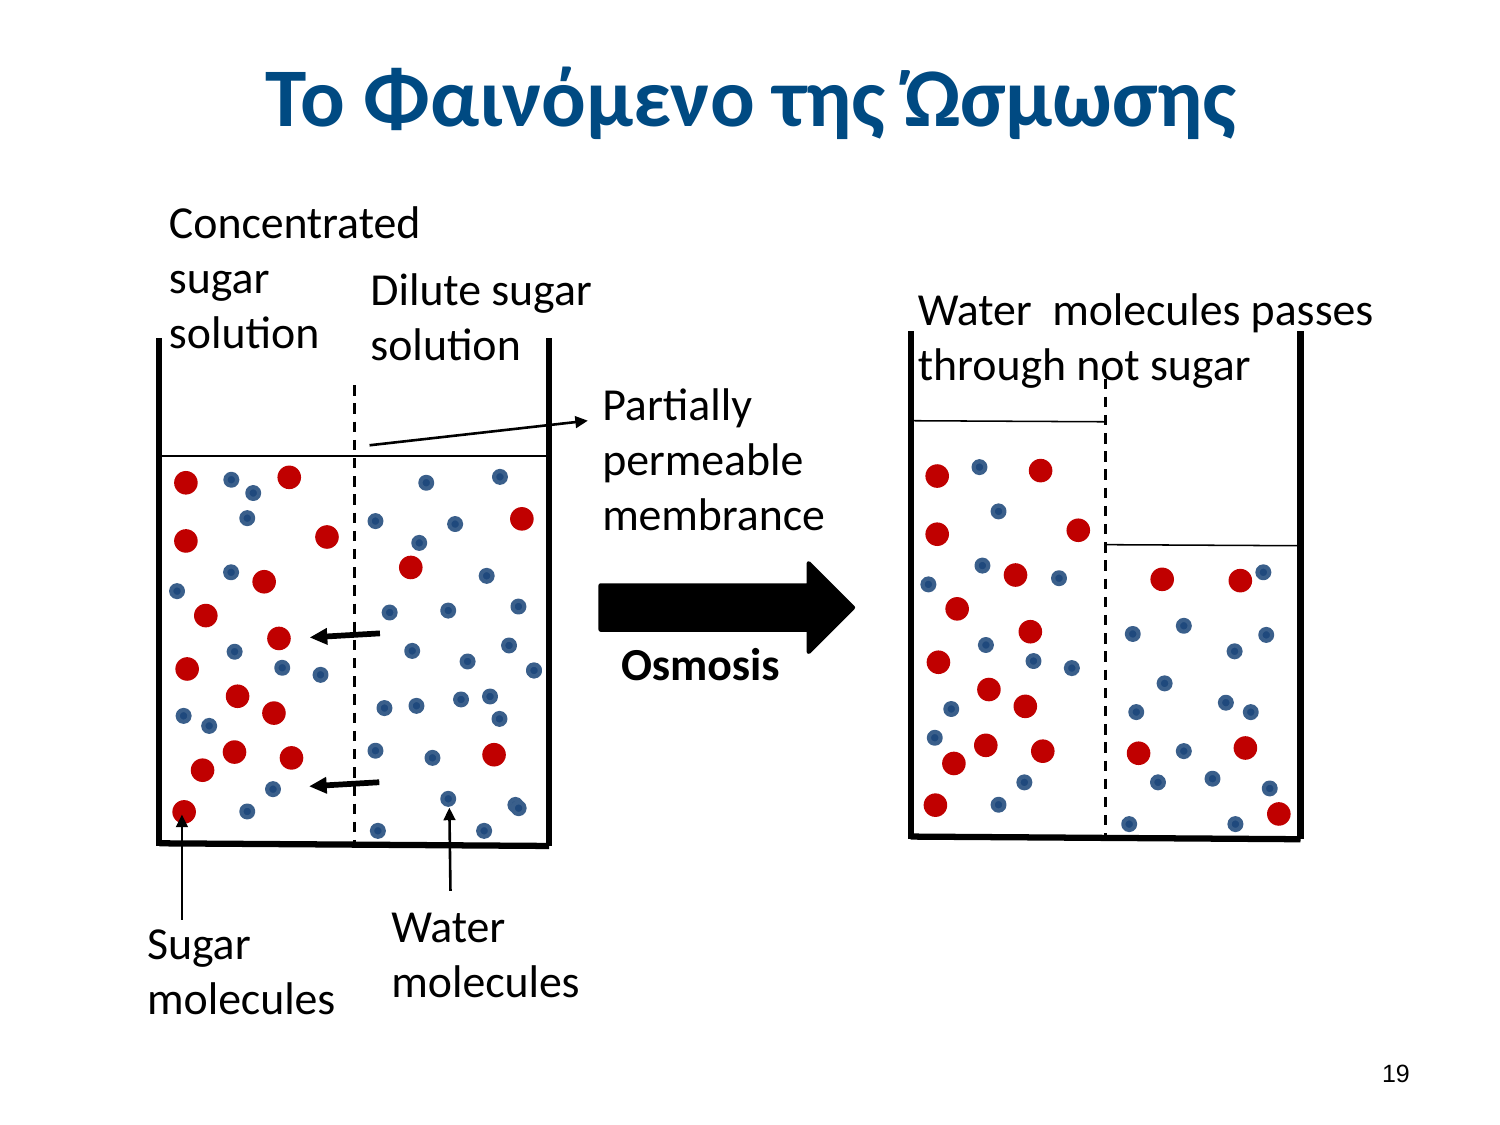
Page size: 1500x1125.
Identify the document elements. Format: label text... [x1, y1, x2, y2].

text_box Water molecules passes through not sugar [1305, 272, 1433, 397]
slide_number 18 [1074, 1042, 1425, 1103]
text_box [132, 185, 1301, 1033]
title Το Φαινόμενο της Ώσμωσης [76, 19, 1427, 169]
